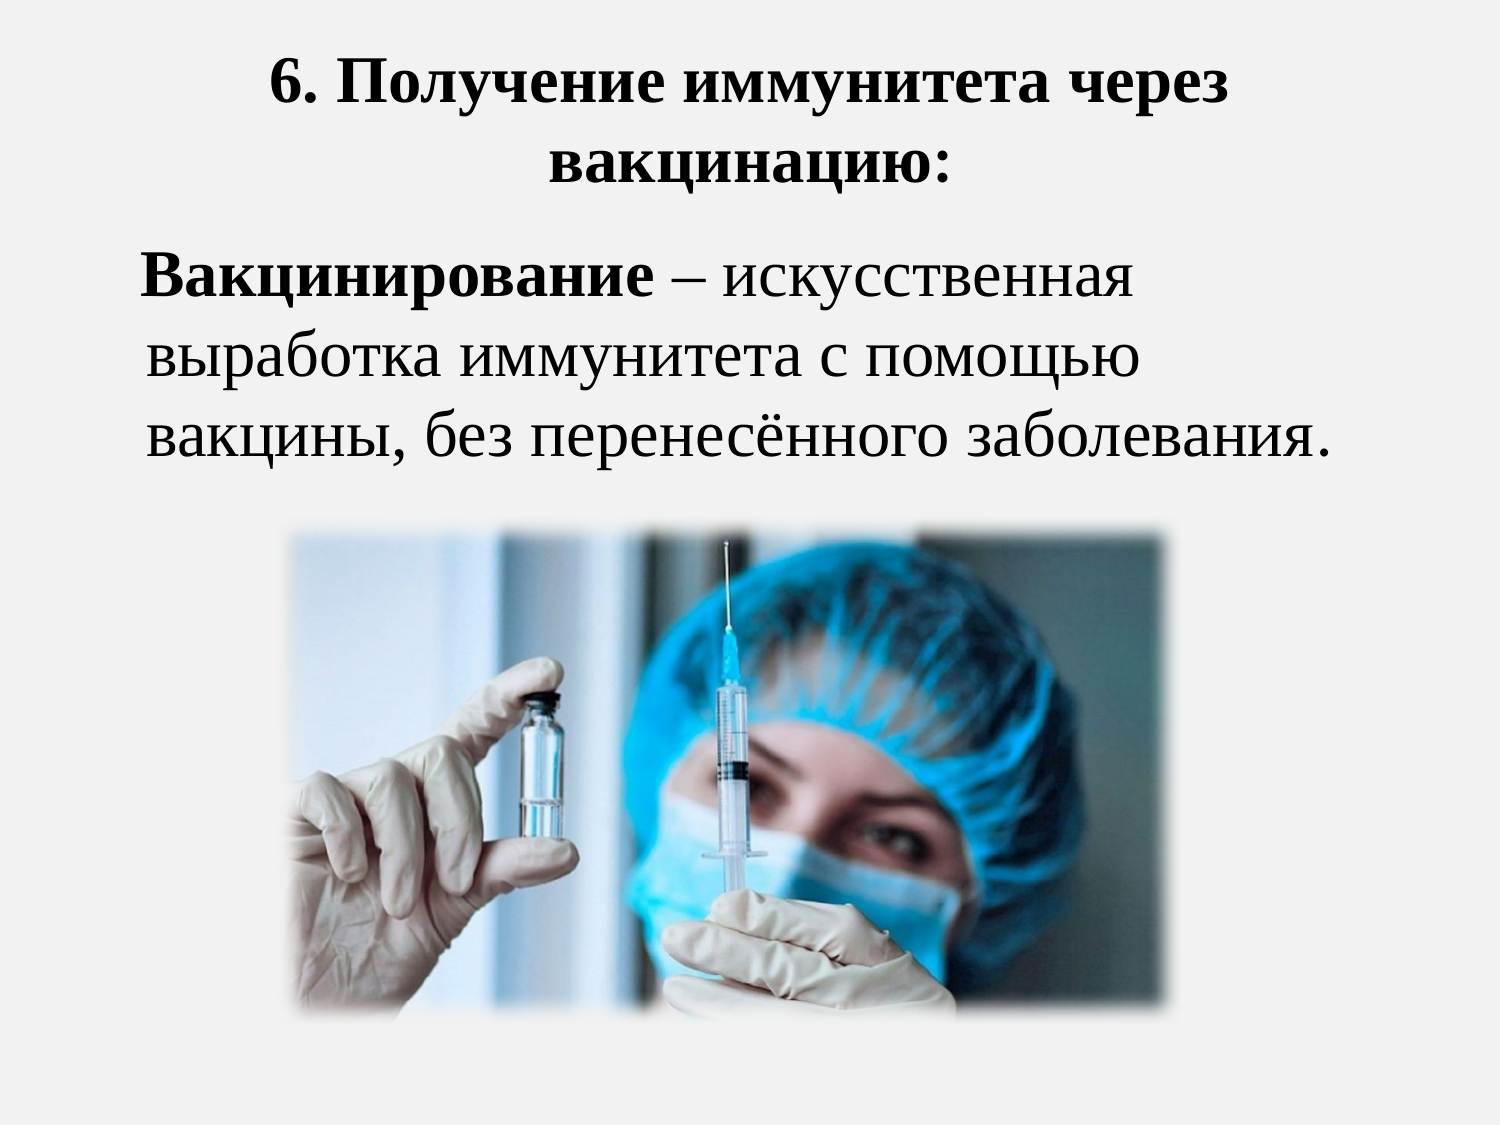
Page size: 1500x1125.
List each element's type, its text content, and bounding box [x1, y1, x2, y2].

picture [277, 514, 1182, 1025]
title 6. Получение иммунитета через вакцинацию: [75, 45, 1425, 188]
list Вакцинирование – искусственная выработка иммунитета с помощью вакцины, без перенесённого заболевания. [75, 222, 1425, 1005]
